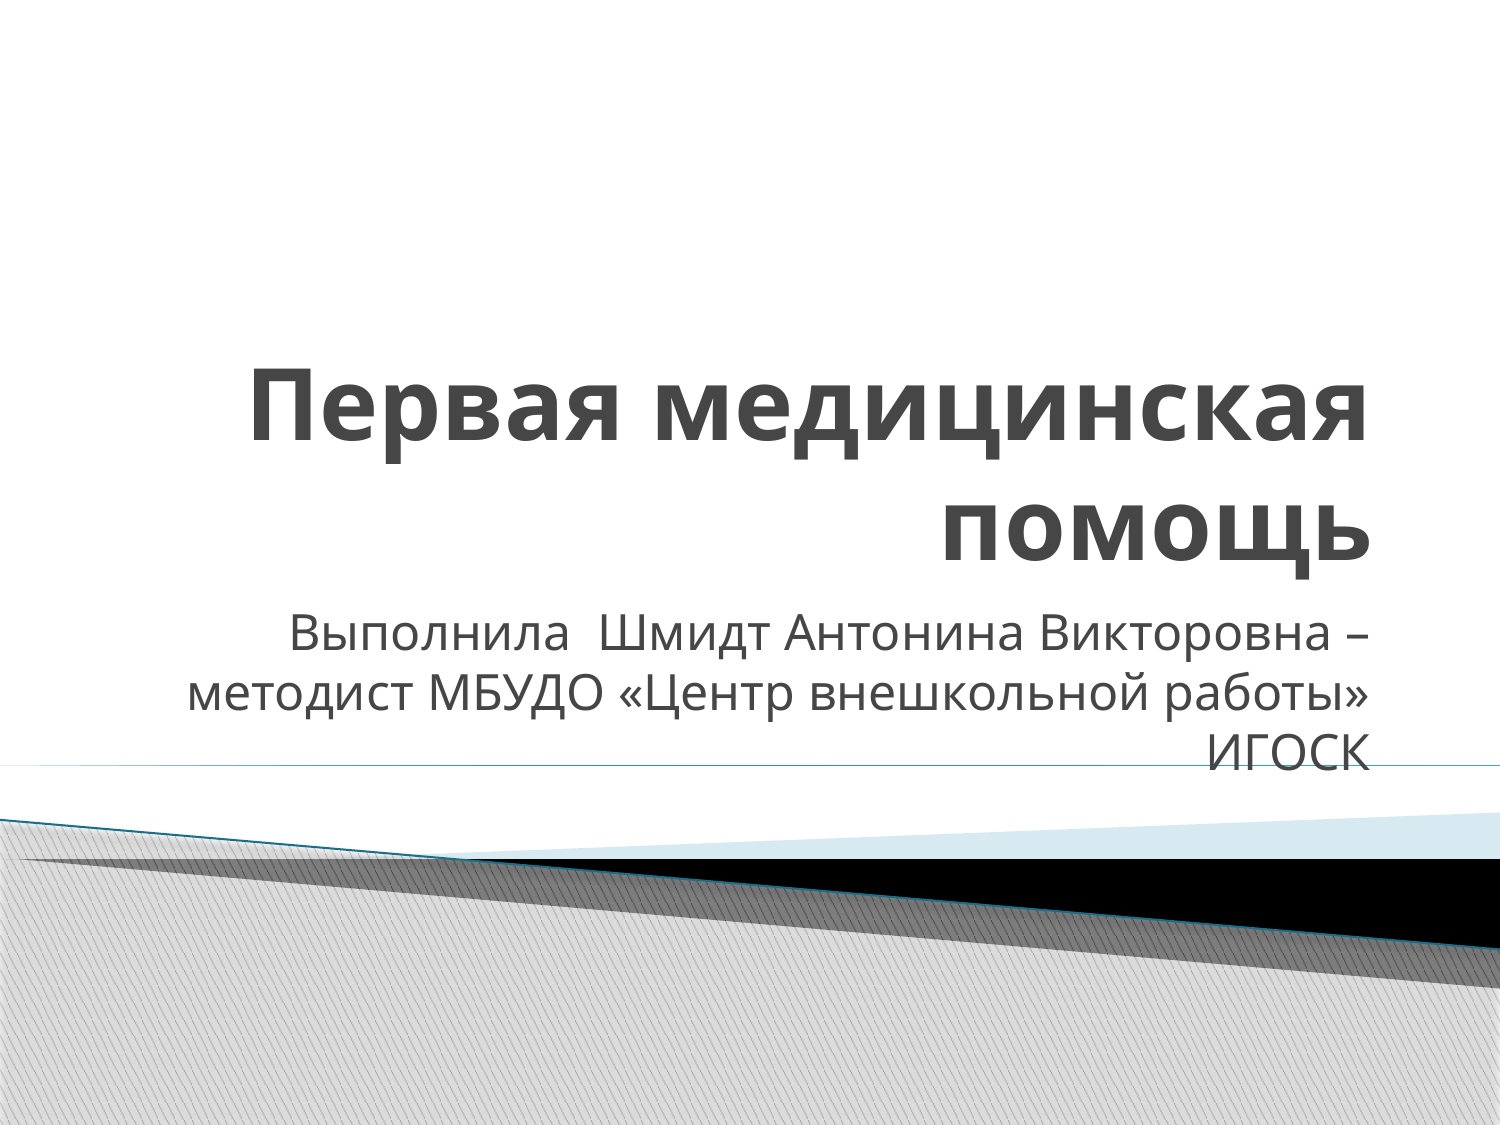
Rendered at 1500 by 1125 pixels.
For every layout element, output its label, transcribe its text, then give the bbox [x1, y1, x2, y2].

picture [5, 859, 1500, 989]
title Первая медицинская помощь [112, 287, 1388, 588]
subtitle Выполнила Шмидт Антонина Викторовна – методист МБУДО «Центр внешкольной работы» ИГОСК [112, 592, 1388, 790]
